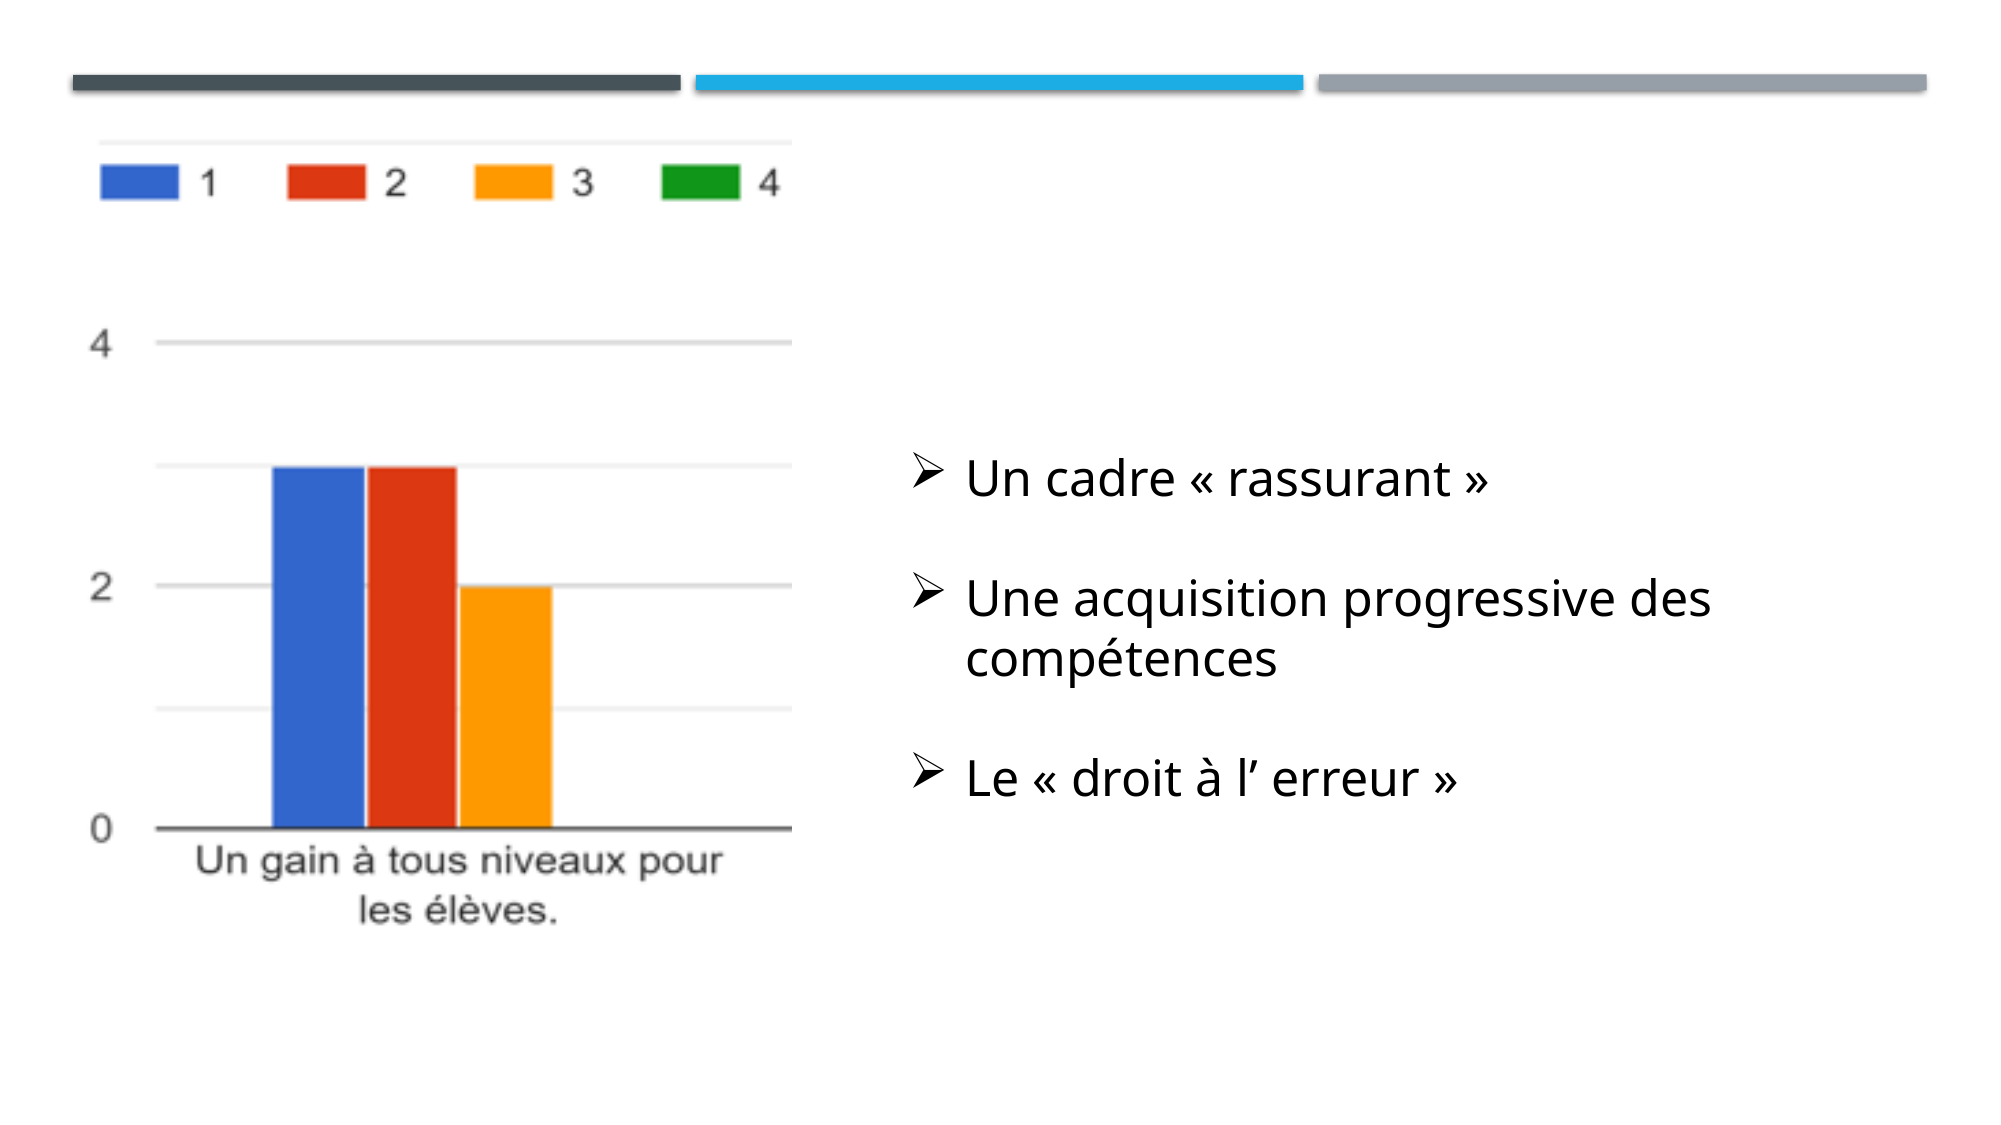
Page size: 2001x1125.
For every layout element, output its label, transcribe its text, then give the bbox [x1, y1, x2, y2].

picture [76, 130, 792, 234]
text_box Un cadre « rassurant » Une acquisition progressive des compétences Le « droit à l’ erreur » [894, 439, 2000, 814]
text_box [77, 110, 1887, 213]
picture [58, 318, 792, 995]
